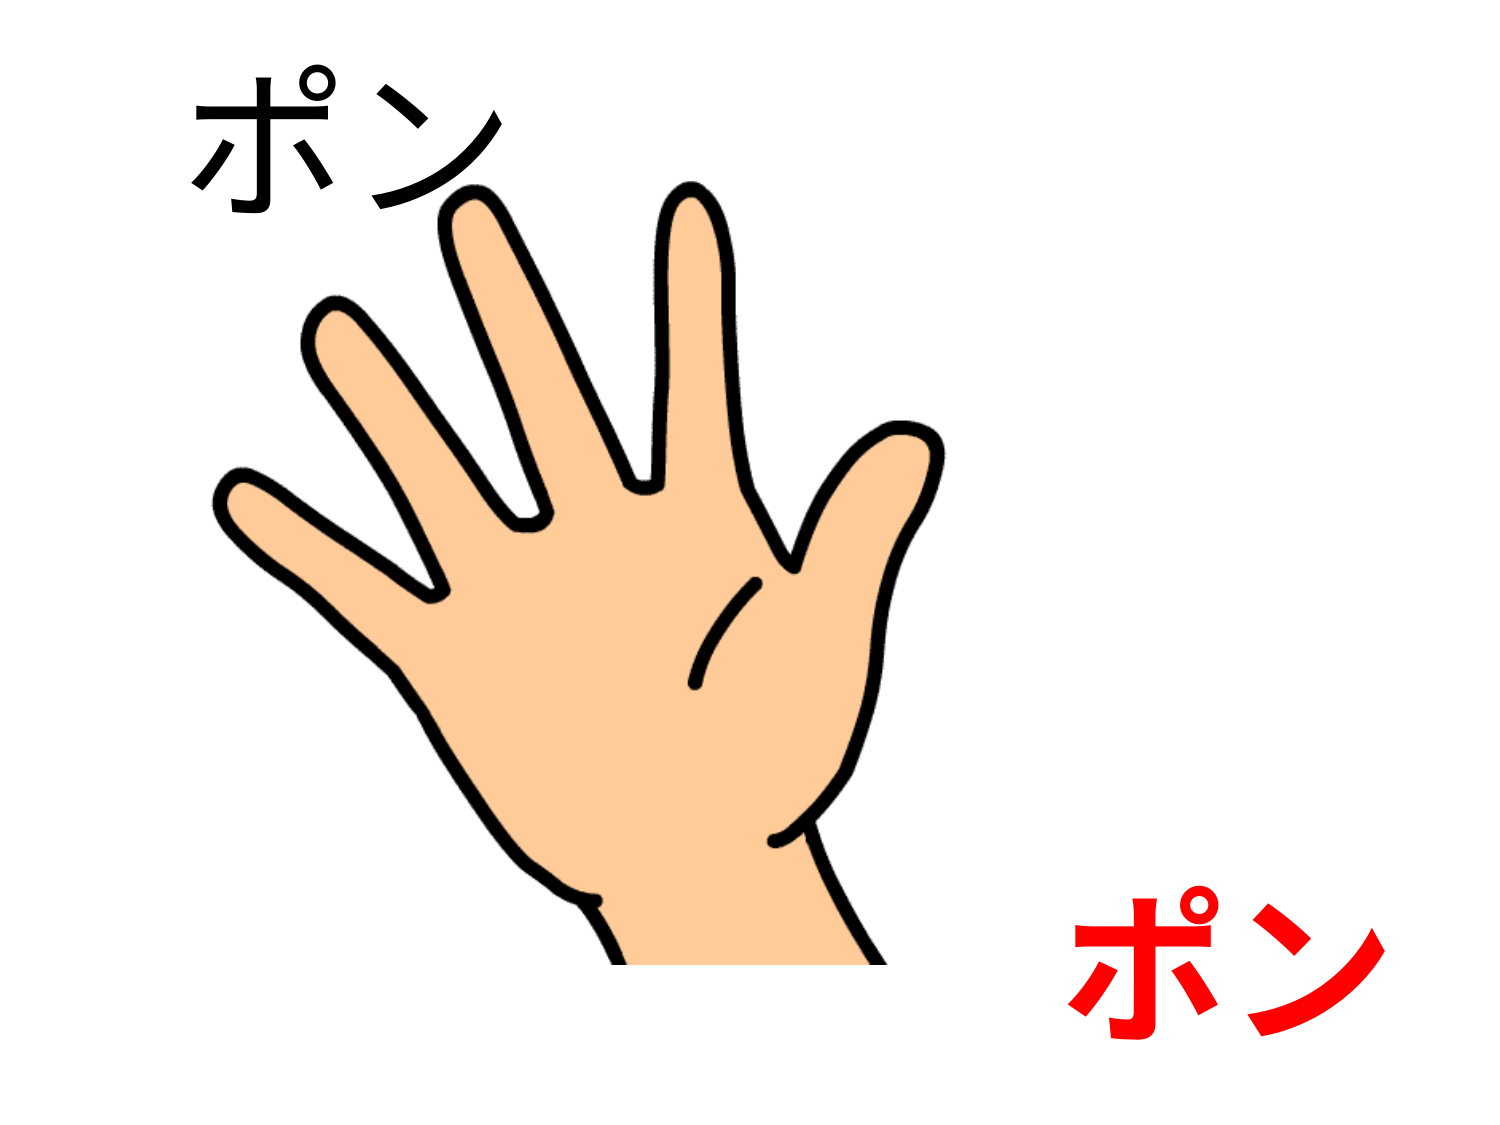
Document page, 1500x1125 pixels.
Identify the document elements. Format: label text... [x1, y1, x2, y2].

picture [159, 148, 975, 965]
text_box ポン [974, 843, 1483, 1085]
text_box ポン [29, 19, 668, 261]
